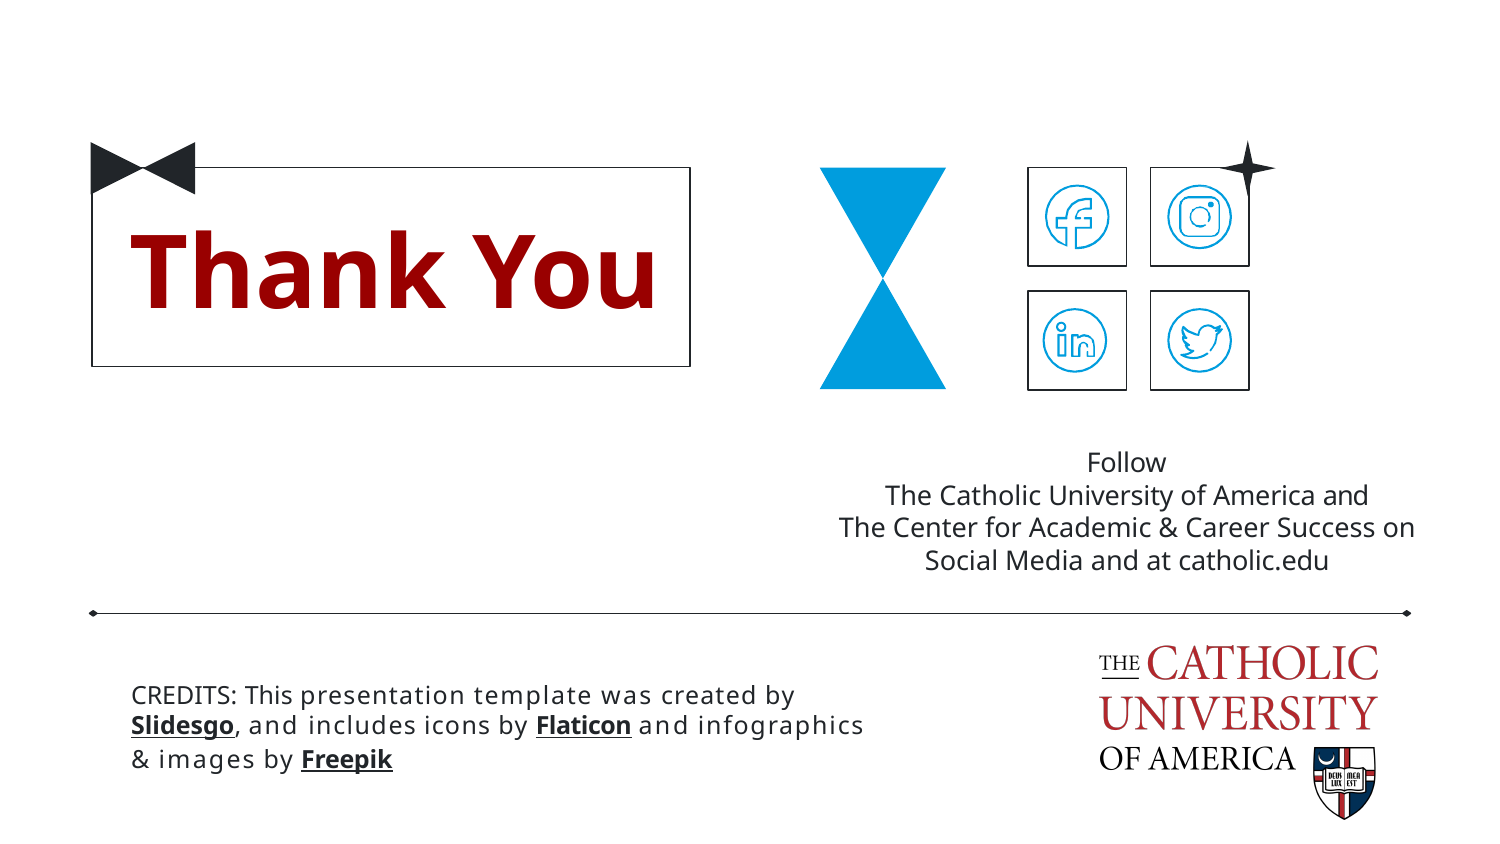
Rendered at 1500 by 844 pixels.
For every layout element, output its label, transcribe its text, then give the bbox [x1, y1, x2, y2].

title Thank You [127, 204, 670, 348]
text_box [92, 167, 690, 367]
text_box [1027, 290, 1128, 391]
picture [1099, 645, 1378, 820]
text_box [1027, 166, 1128, 268]
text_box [88, 609, 1412, 618]
text_box CREDITS: This presentation template was created by Slidesgo, and includes icons by Flaticon and infographics & images by Freepik [128, 677, 894, 778]
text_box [1149, 140, 1276, 268]
text_box [819, 167, 947, 390]
text_box Follow The Catholic University of America and The Center for Academic & Career Success on Social Media and at catholic.edu [808, 443, 1445, 576]
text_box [1149, 290, 1250, 391]
text_box [90, 142, 196, 195]
